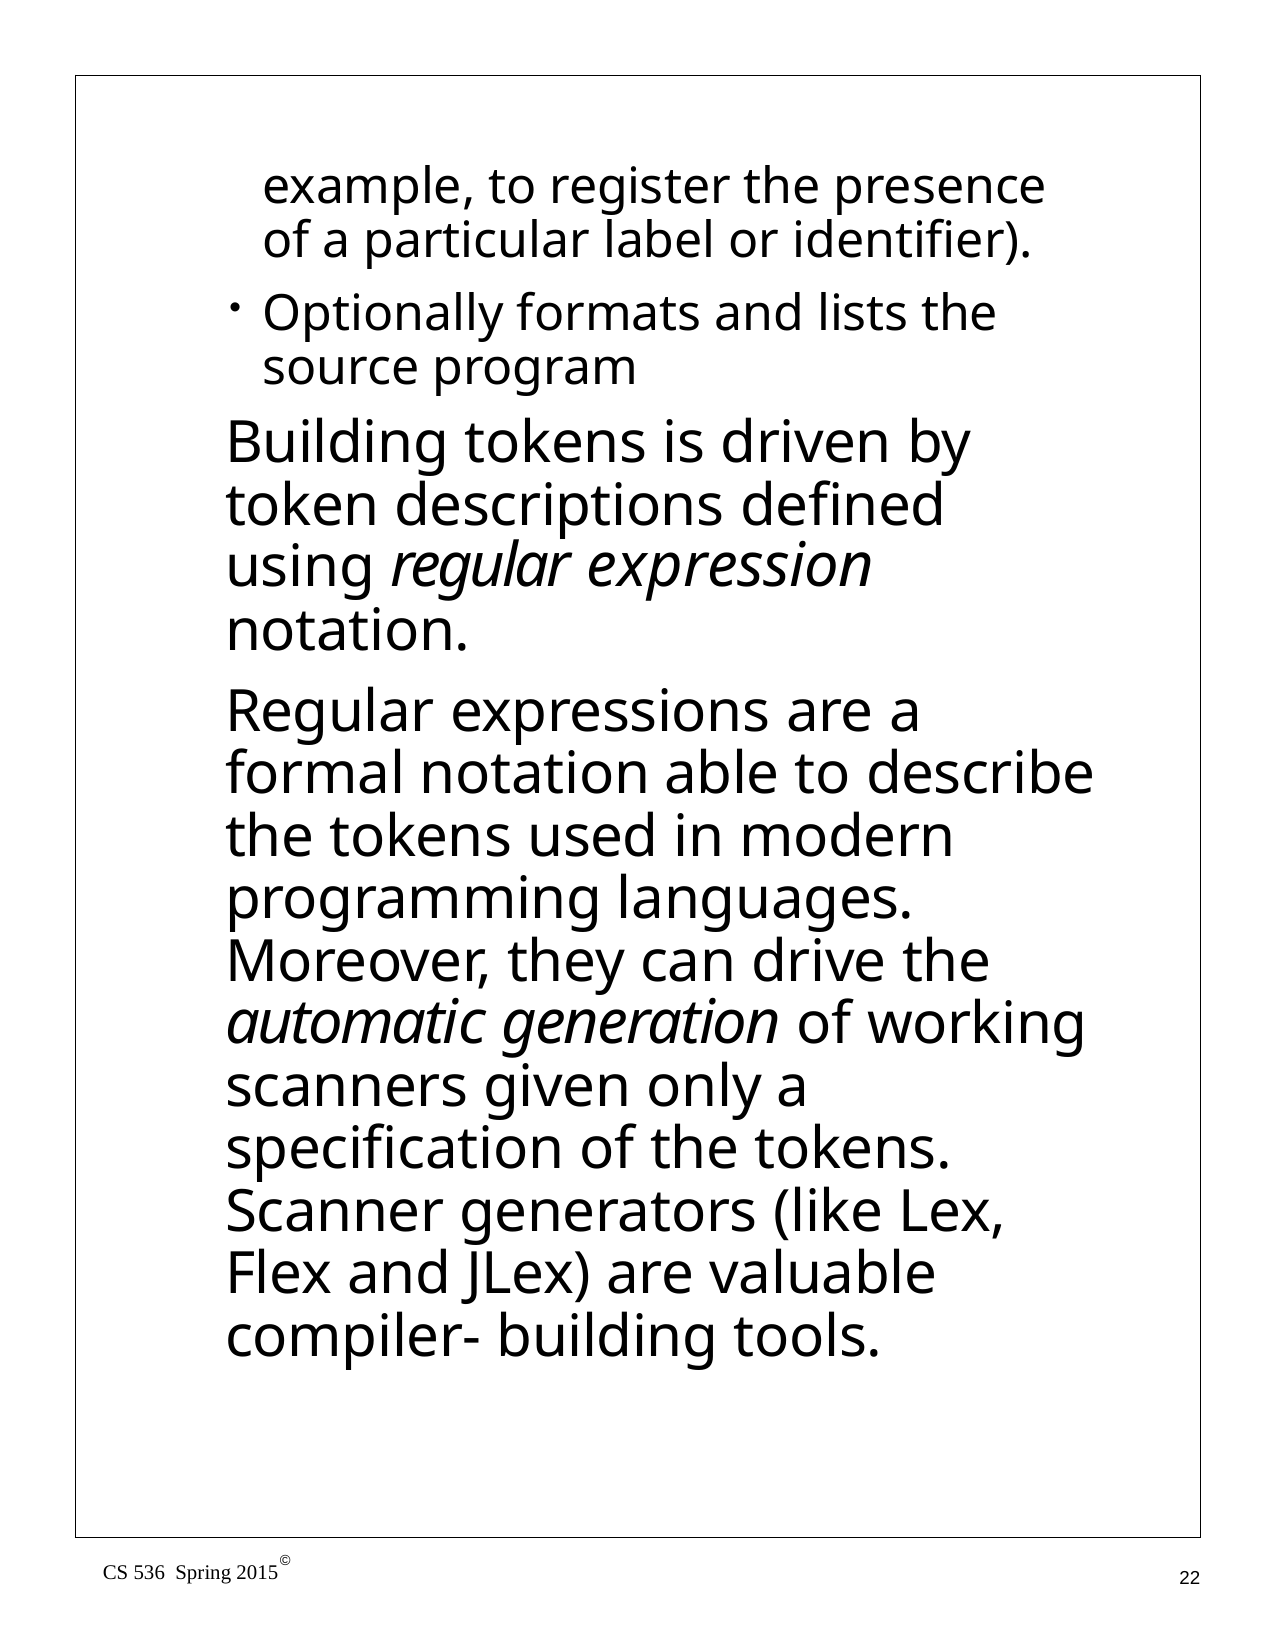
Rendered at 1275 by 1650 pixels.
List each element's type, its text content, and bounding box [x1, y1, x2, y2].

footer CS 536 Spring 2015 [100, 1558, 280, 1650]
text_box © [277, 1551, 294, 1569]
text_box example, to register the presence of a particular label or identifier). Optionally formats and lists the source program Building tokens is driven by token descriptions defined using regular expression notation. Regular expressions are a formal notation able to describe the tokens used in modern programming languages. Moreover, they can drive the automatic generation of working scanners given only a specification of the tokens. Scanner generators (like Lex, Flex and JLex) are valuable compiler- building tools. [222, 158, 1108, 1368]
slide_number 22 [1175, 1565, 1204, 1650]
